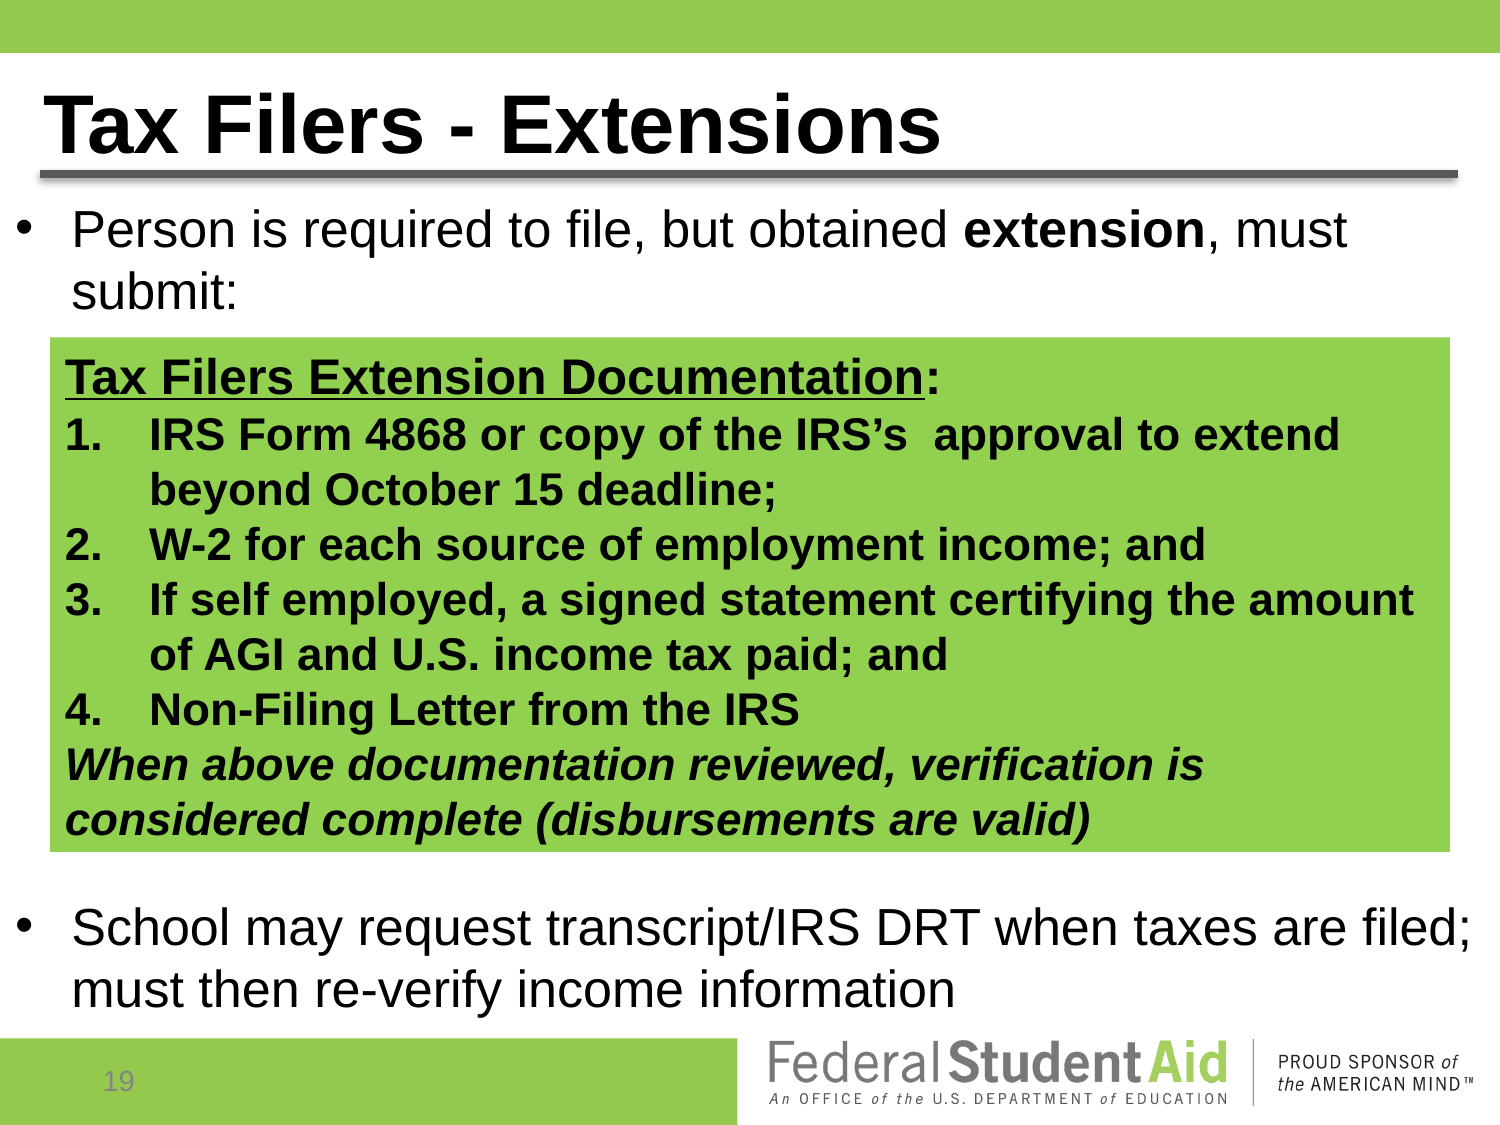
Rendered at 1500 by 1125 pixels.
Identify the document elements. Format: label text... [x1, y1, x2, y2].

text_box Tax Filers Extension Documentation: IRS Form 4868 or copy of the IRS’s approval to extend beyond October 15 deadline; W-2 for each source of employment income; and If self employed, a signed statement certifying the amount of AGI and U.S. income tax paid; and Non-Filing Letter from the IRS When above documentation reviewed, verification is considered complete (disbursements are valid) [50, 337, 1450, 852]
picture [769, 1039, 1473, 1106]
list Person is required to file, but obtained extension, must submit: School may request transcript/IRS DRT when taxes are filed; must then re-verify income information [0, 187, 1500, 905]
title Tax Filers - Extensions [28, 62, 1416, 187]
slide_number 19 [87, 1050, 438, 1110]
